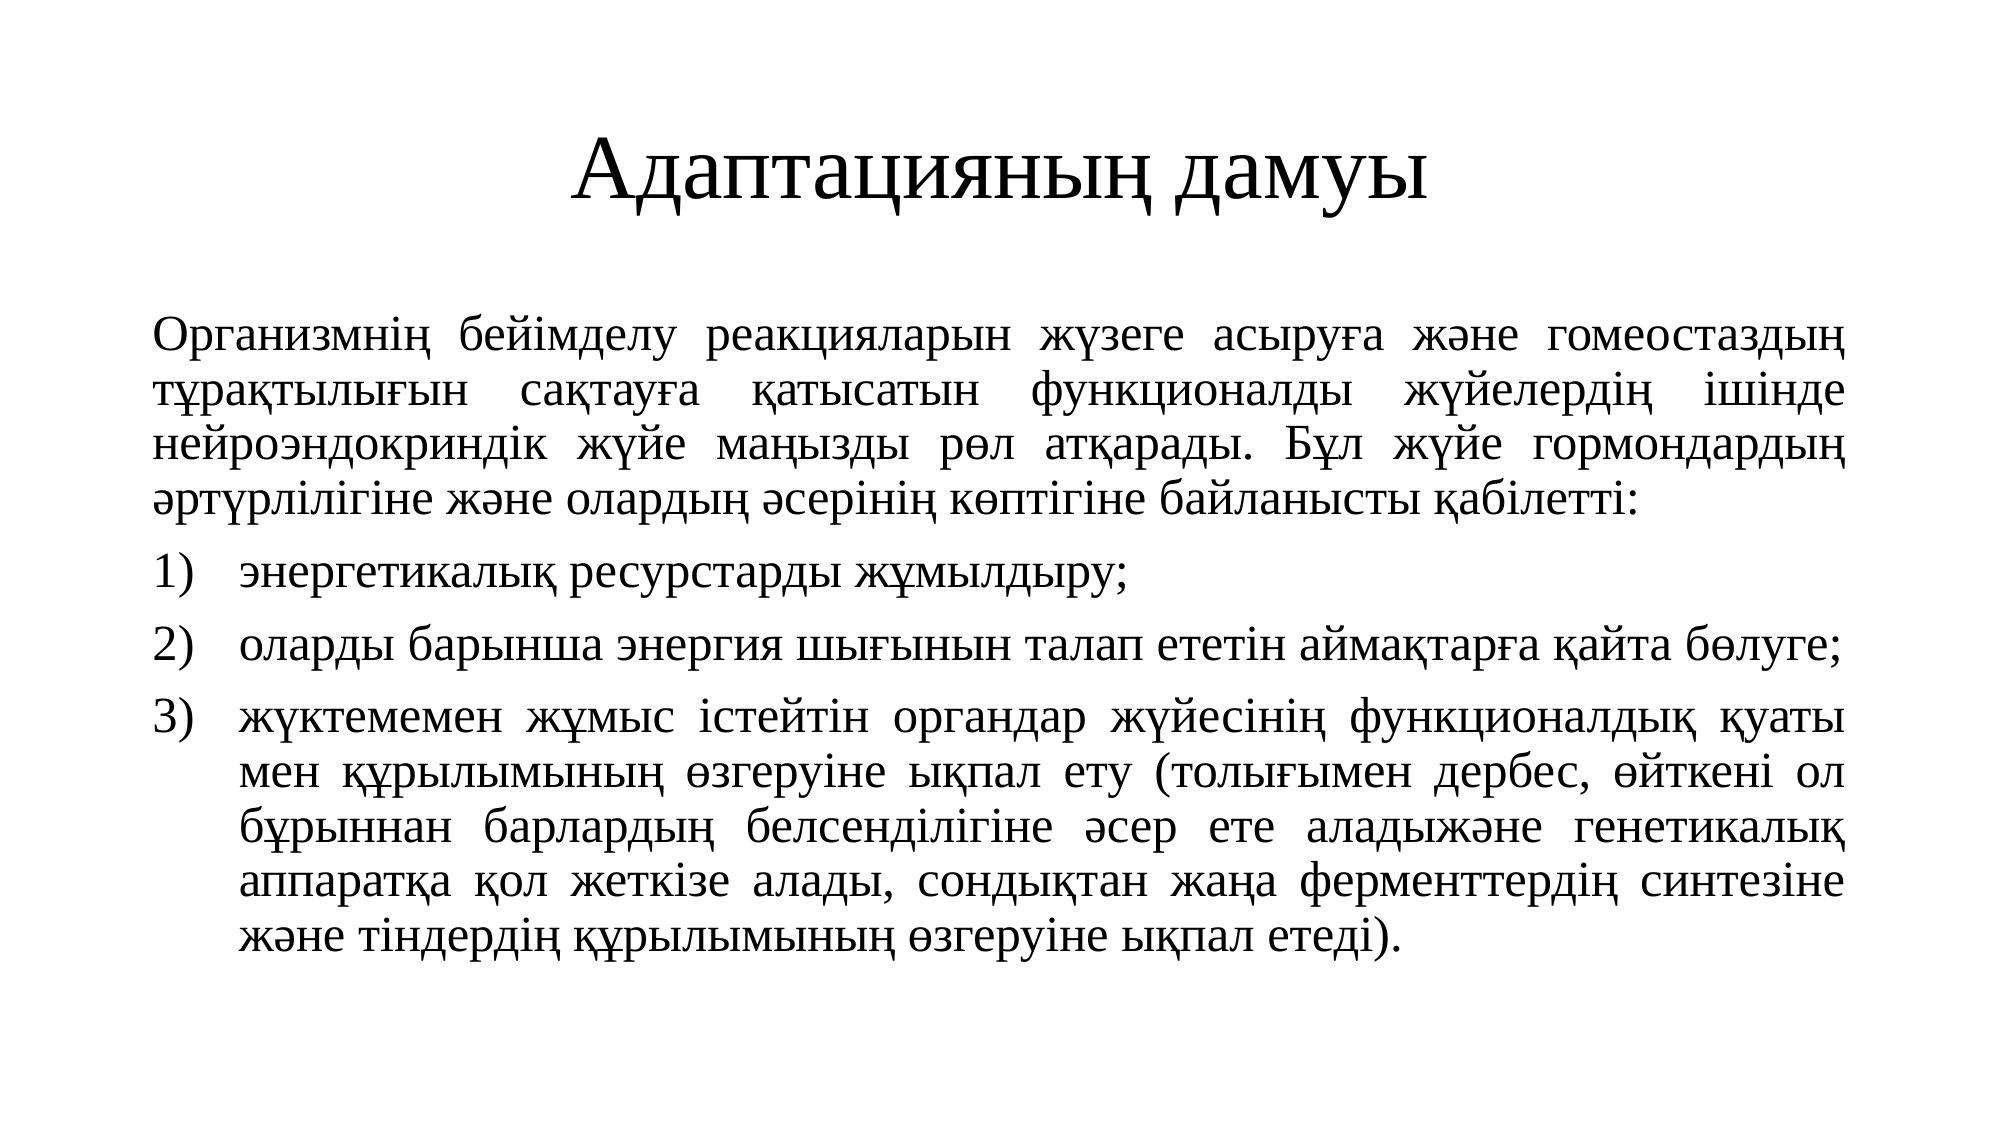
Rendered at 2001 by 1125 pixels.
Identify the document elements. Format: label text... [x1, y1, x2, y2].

list Организмнің бейімделу реакцияларын жүзеге асыруға және гомеостаздың тұрақтылығын сақтауға қатысатын функционалды жүйелердің ішінде нейроэндокриндік жүйе маңызды рөл атқарады. Бұл жүйе гормондардың әртүрлілігіне және олардың әсерінің көптігіне байланысты қабілетті: энергетикалық ресурстарды жұмылдыру; оларды барынша энергия шығынын талап ететін аймақтарға қайта бөлуге; жүктемемен жұмыс істейтін органдар жүйесінің функционалдық қуаты мен құрылымының өзгеруіне ықпал ету (толығымен дербес, өйткені ол бұрыннан барлардың белсенділігіне әсер ете аладыжәне генетикалық аппаратқа қол жеткізе алады, сондықтан жаңа ферменттердің синтезіне және тіндердің құрылымының өзгеруіне ықпал етеді). [137, 299, 1863, 1014]
title Адаптацияның дамуы [137, 59, 1863, 278]
